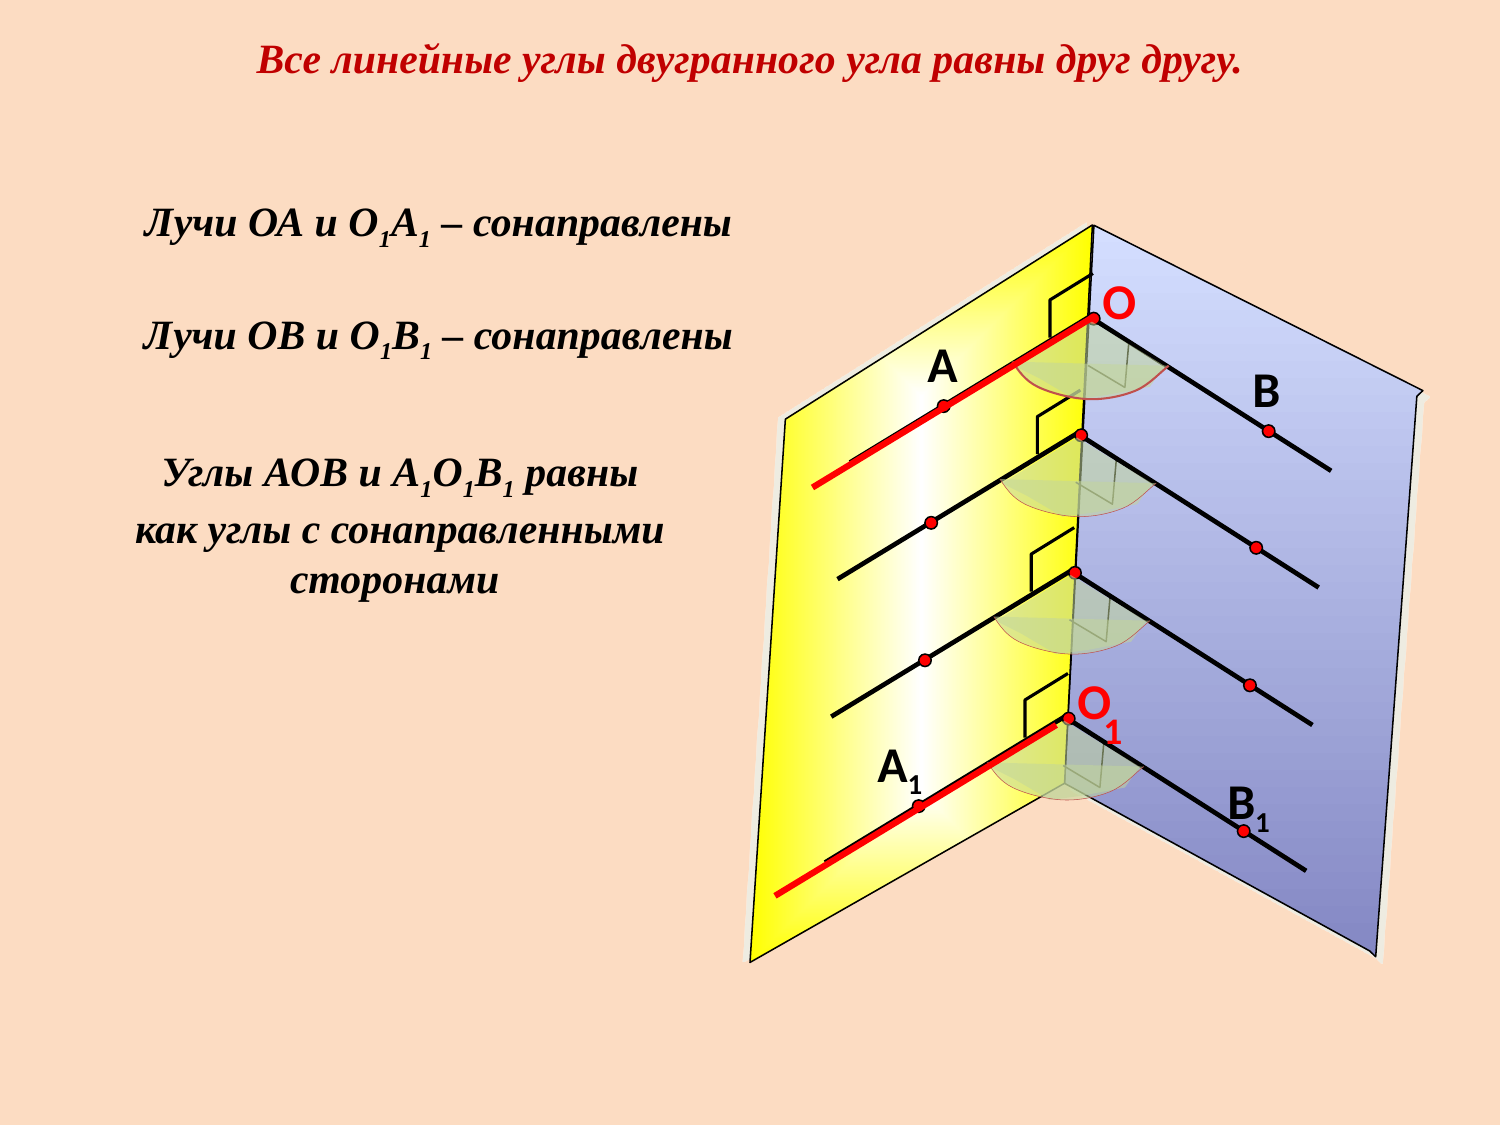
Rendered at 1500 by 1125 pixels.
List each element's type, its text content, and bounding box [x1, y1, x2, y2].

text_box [1098, 662, 1326, 871]
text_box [774, 316, 1094, 897]
text_box Углы АОВ и А1О1В1 равны как углы с сонаправленными сторонами [24, 437, 769, 610]
text_box [1036, 224, 1093, 260]
text_box [1092, 225, 1164, 260]
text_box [1173, 480, 1319, 588]
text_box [1173, 516, 1313, 660]
text_box [750, 670, 853, 963]
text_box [849, 262, 1332, 471]
text_box Лучи ОВ и О1В1 – сонаправлены [24, 299, 844, 372]
text_box Лучи ОА и О1А1 – сонаправлены [24, 187, 863, 260]
text_box [1240, 346, 1423, 957]
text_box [1097, 319, 1169, 801]
text_box Все линейные углы двугранного угла равны друг другу. [24, 24, 1475, 90]
